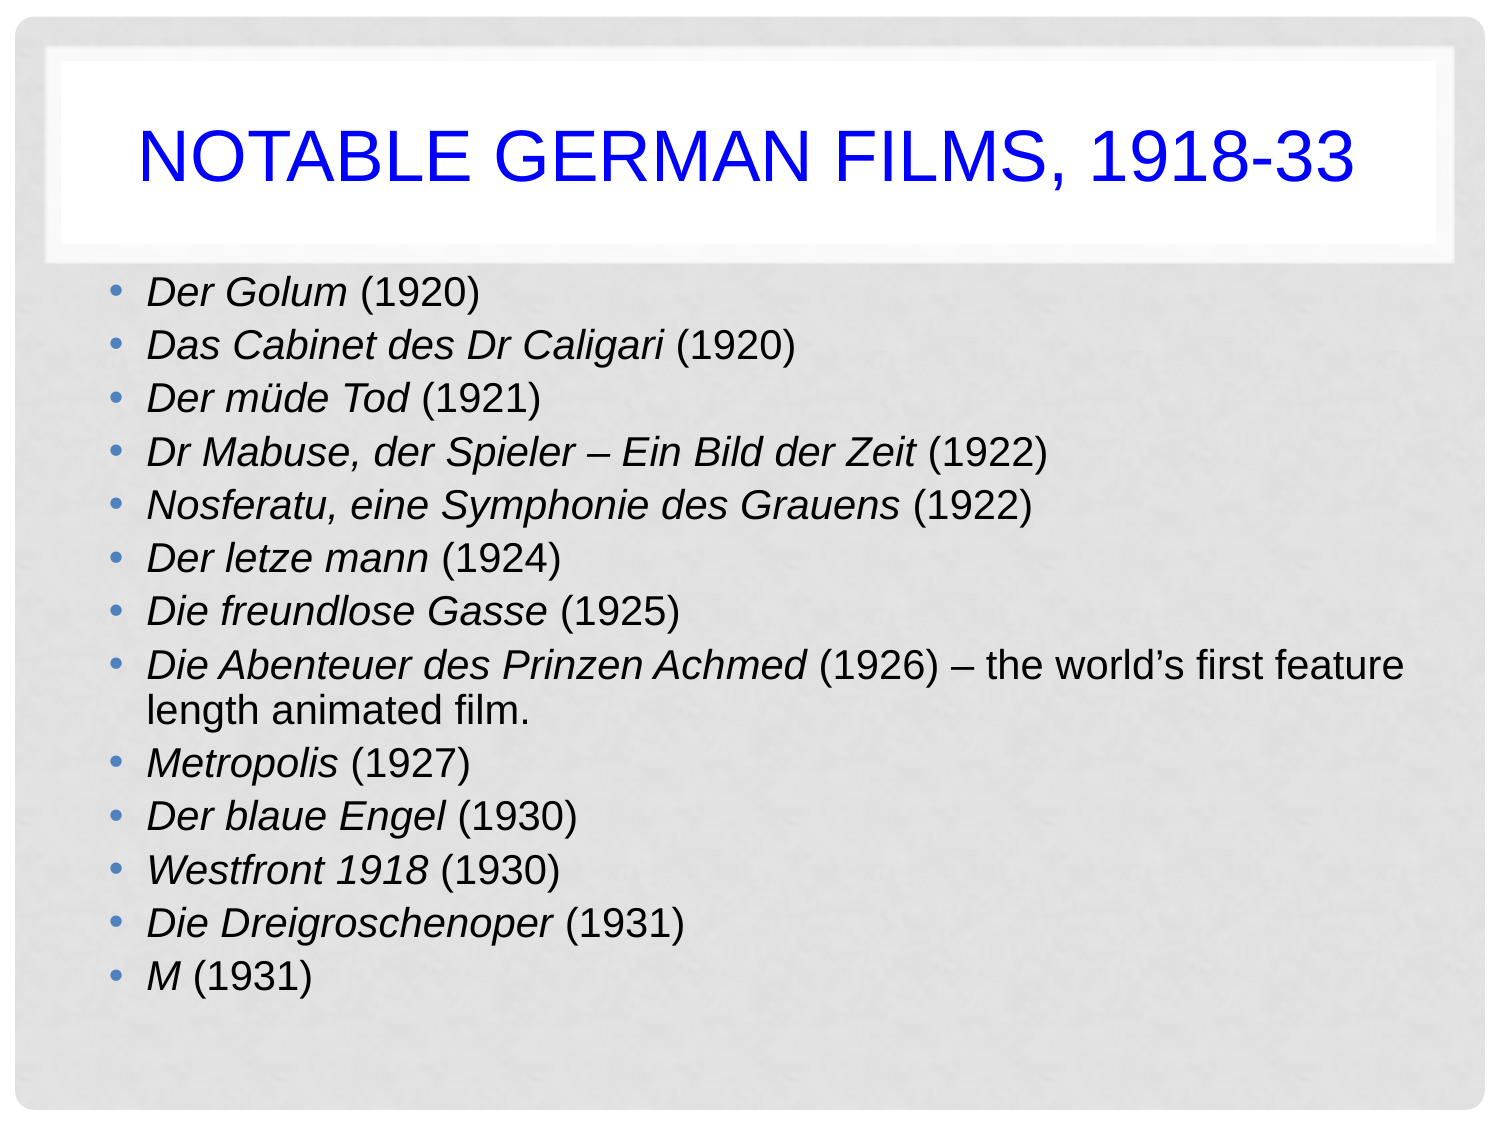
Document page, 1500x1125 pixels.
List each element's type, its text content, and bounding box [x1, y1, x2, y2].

title Notable German Films, 1918-33 [69, 66, 1425, 238]
picture [15, 16, 1485, 1110]
list Der Golum (1920) Das Cabinet des Dr Caligari (1920) Der müde Tod (1921) Dr Mabuse, der Spieler – Ein Bild der Zeit (1922) Nosferatu, eine Symphonie des Grauens (1922) Der letze mann (1924) Die freundlose Gasse (1925) Die Abenteuer des Prinzen Achmed (1926) – the world’s first feature length animated film. Metropolis (1927) Der blaue Engel (1930) Westfront 1918 (1930) Die Dreigroschenoper (1931) M (1931) [75, 262, 1425, 1071]
